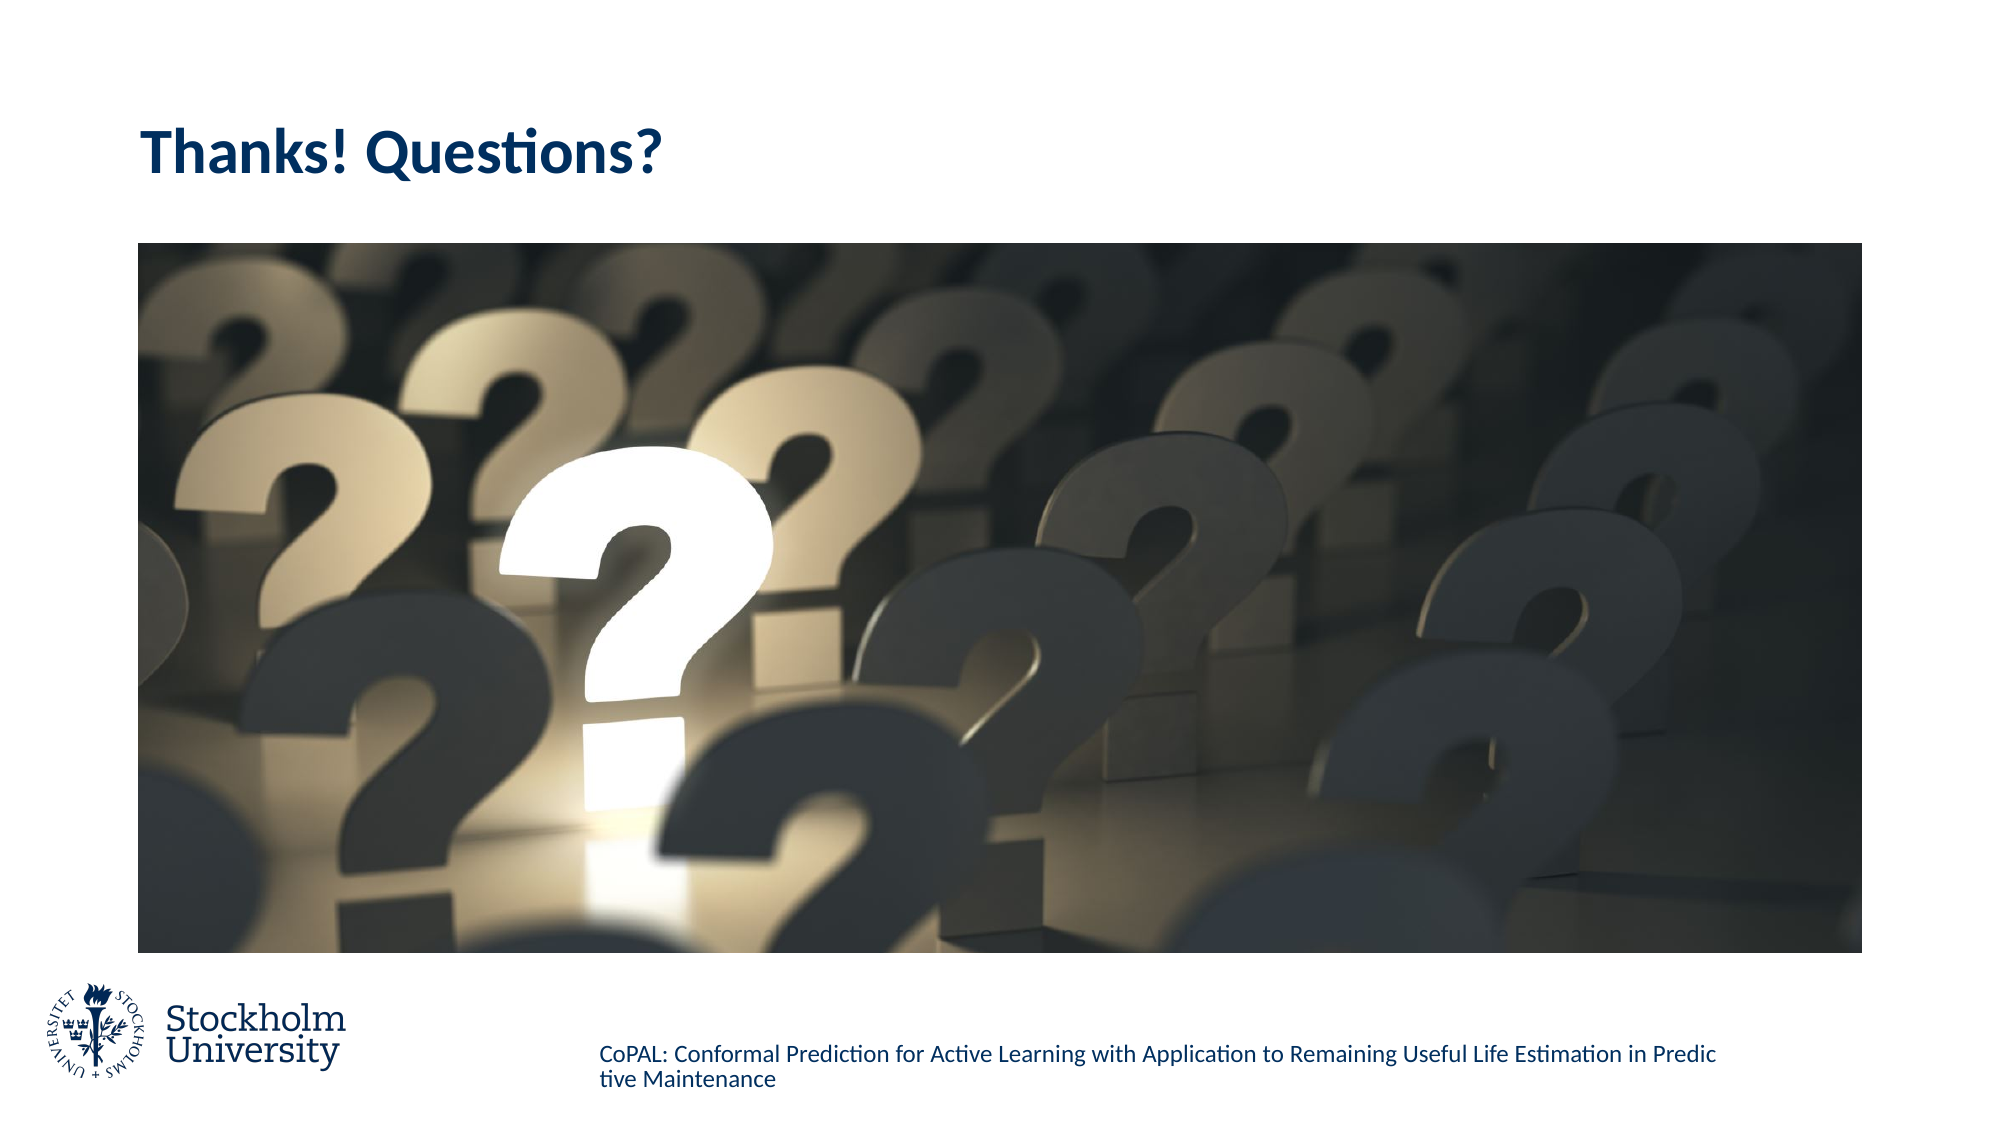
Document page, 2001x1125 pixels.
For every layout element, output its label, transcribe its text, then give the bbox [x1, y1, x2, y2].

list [137, 243, 1863, 953]
title Thanks! Questions? [125, 101, 1875, 233]
picture [47, 983, 348, 1078]
footer CoPAL: Conformal Prediction for Active Learning with Application to Remaining Useful Life Estimation in Predictive Maintenance [584, 1030, 1745, 1077]
